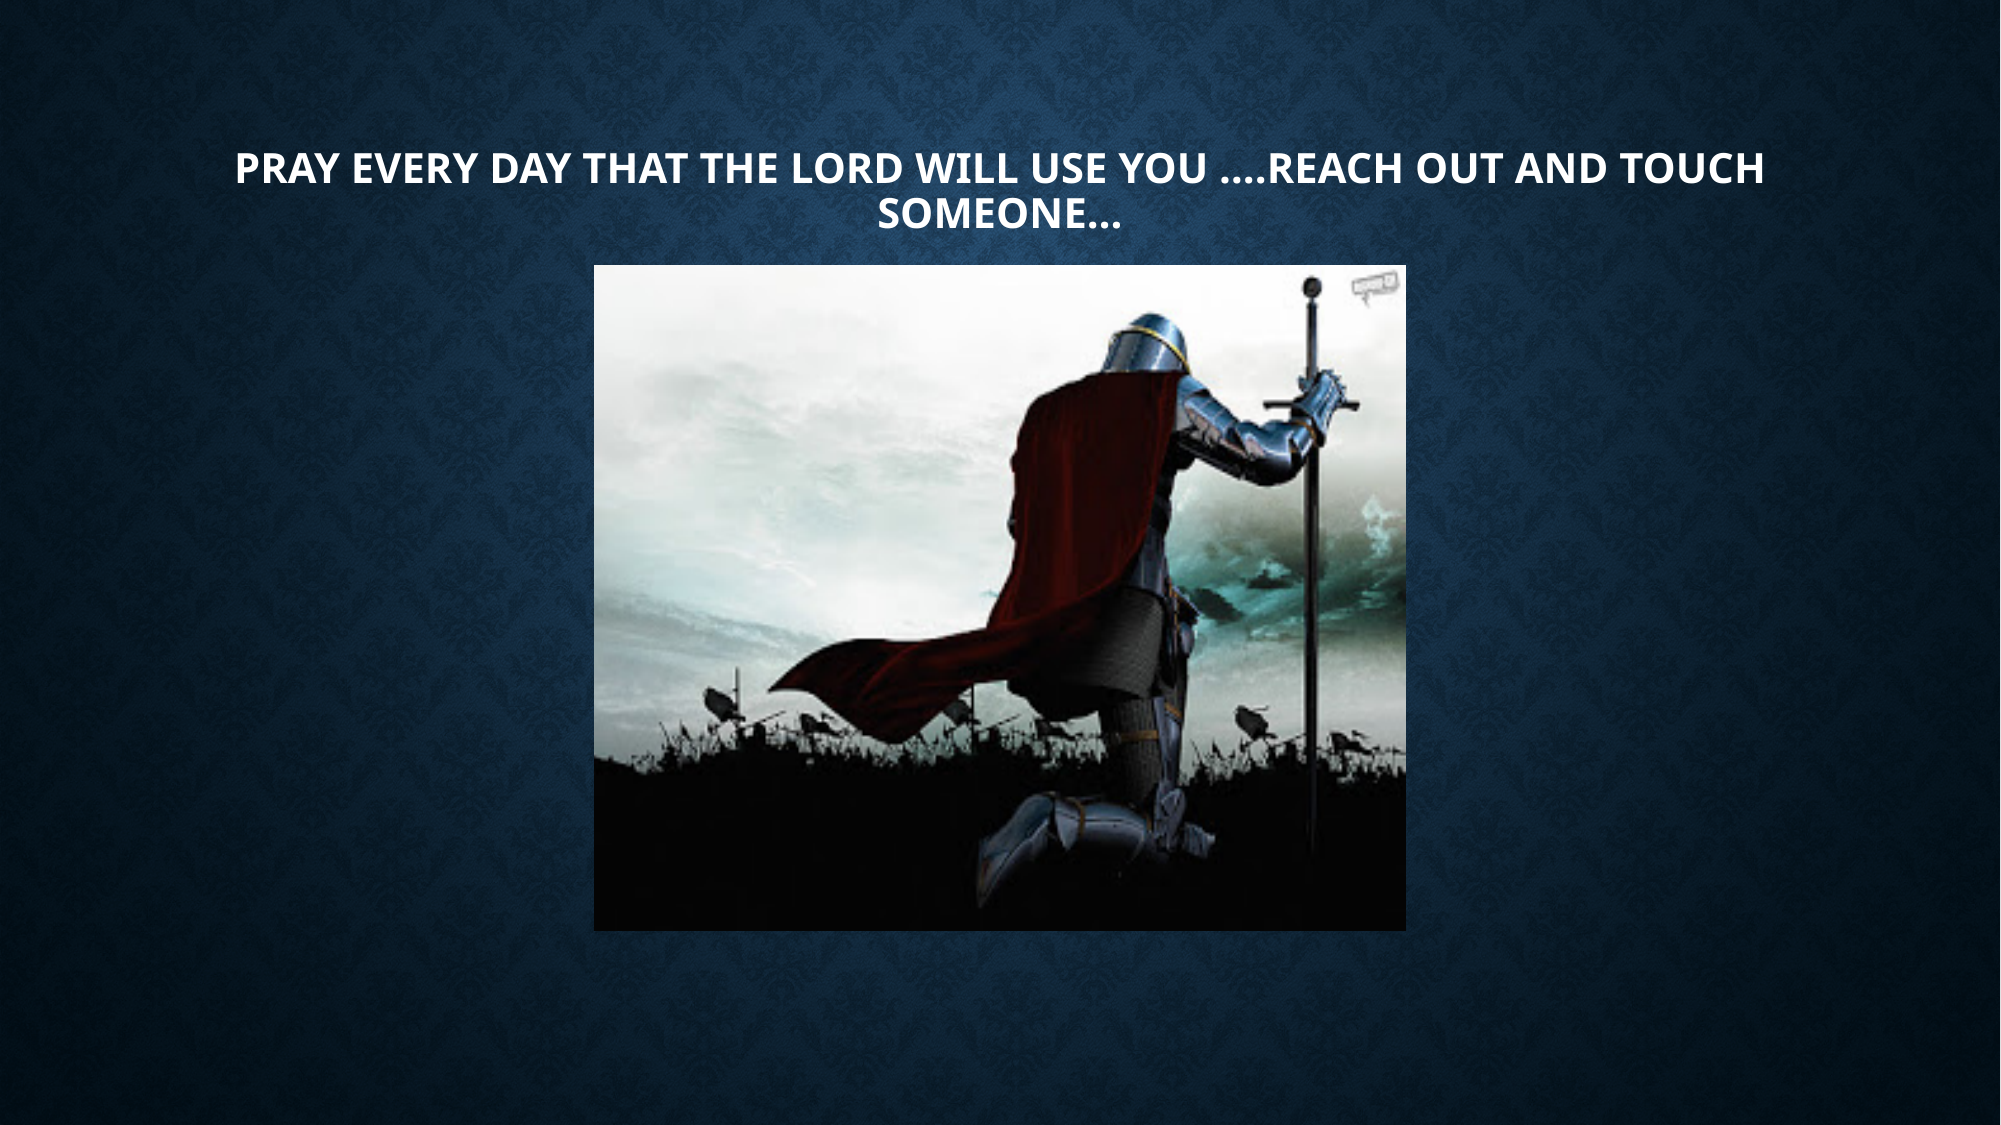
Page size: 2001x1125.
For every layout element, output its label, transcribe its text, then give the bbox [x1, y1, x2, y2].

picture [593, 265, 1407, 932]
title Pray every day that the lord will use you ….reach out and touch someone… [201, 107, 1799, 245]
